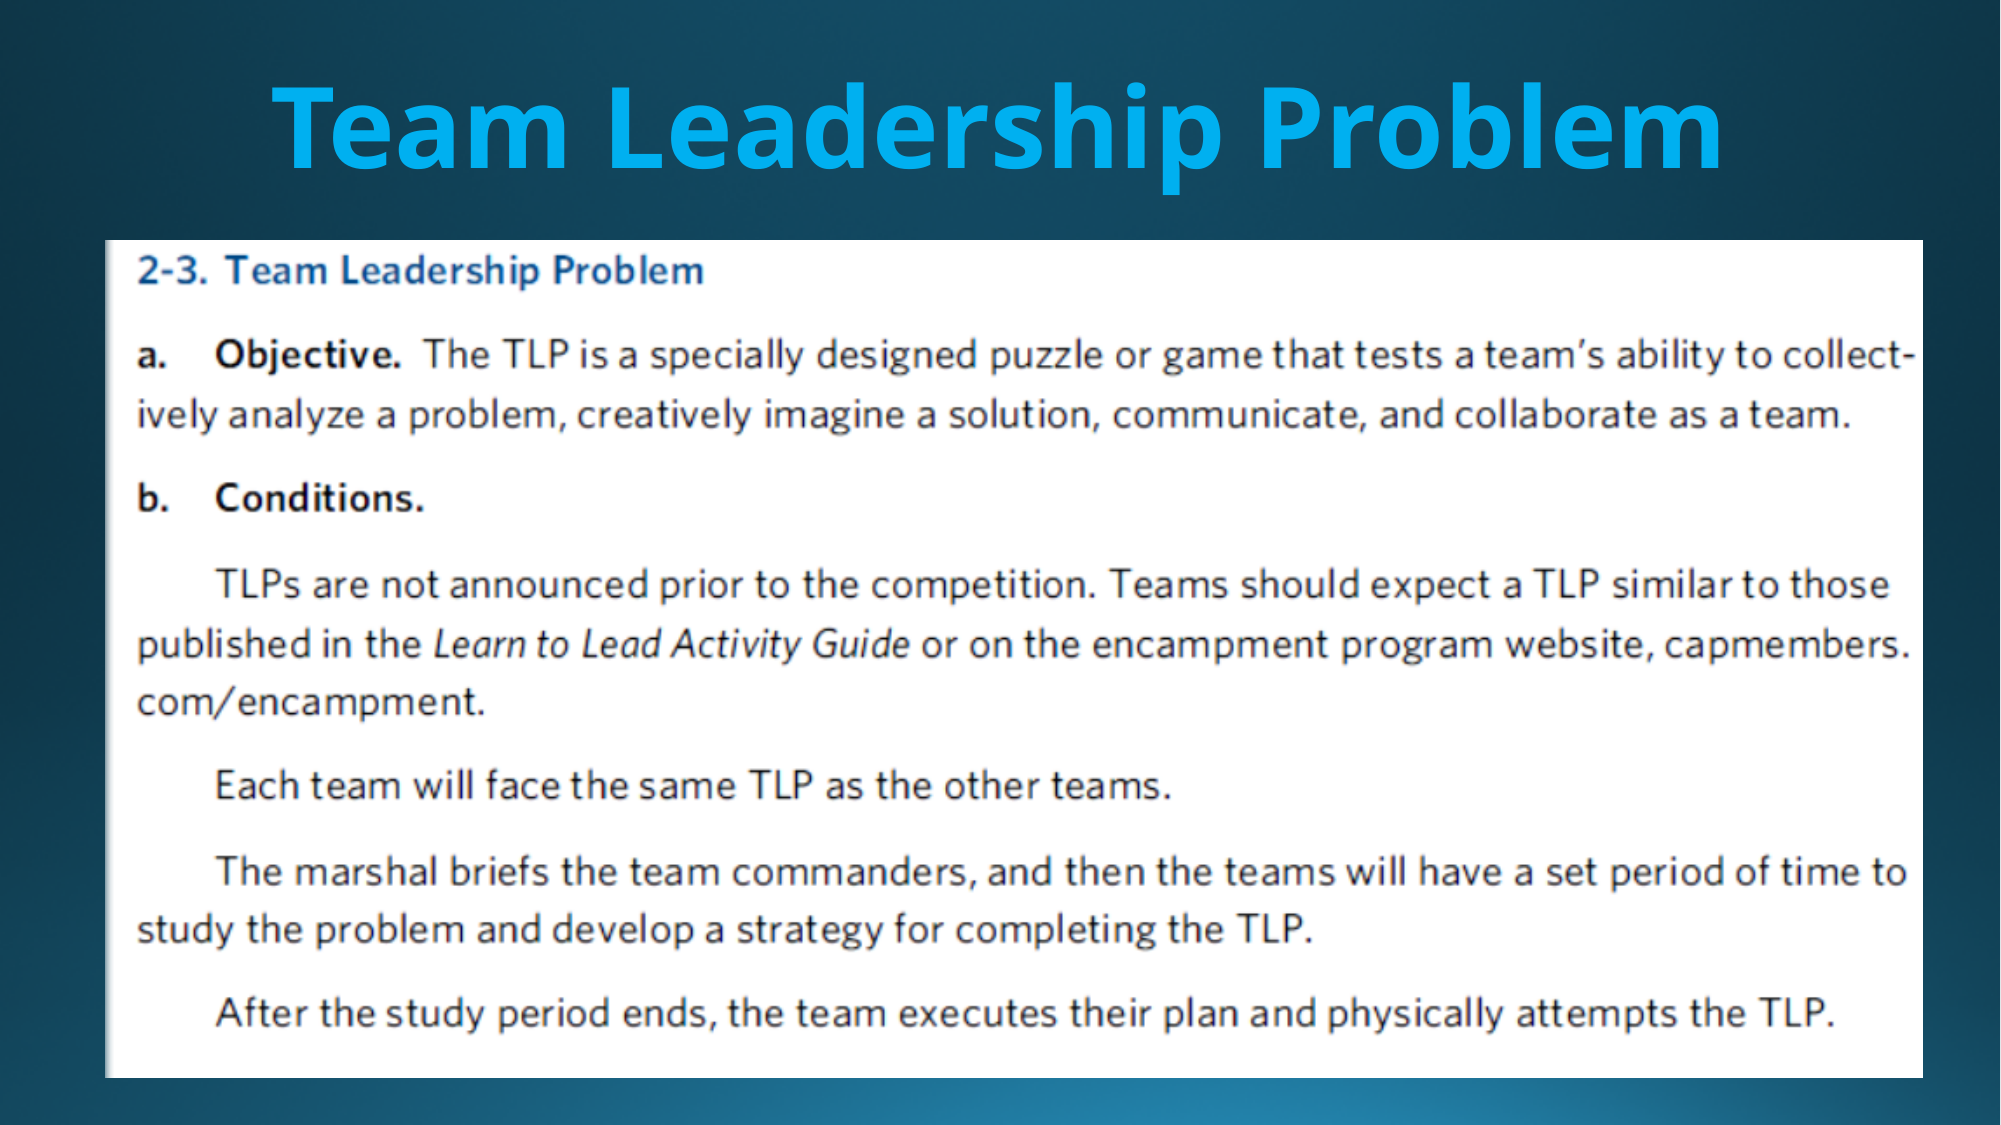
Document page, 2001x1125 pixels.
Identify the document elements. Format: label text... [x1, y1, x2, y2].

picture [0, 0, 2001, 1125]
title Team Leadership Problem [151, 23, 1877, 240]
